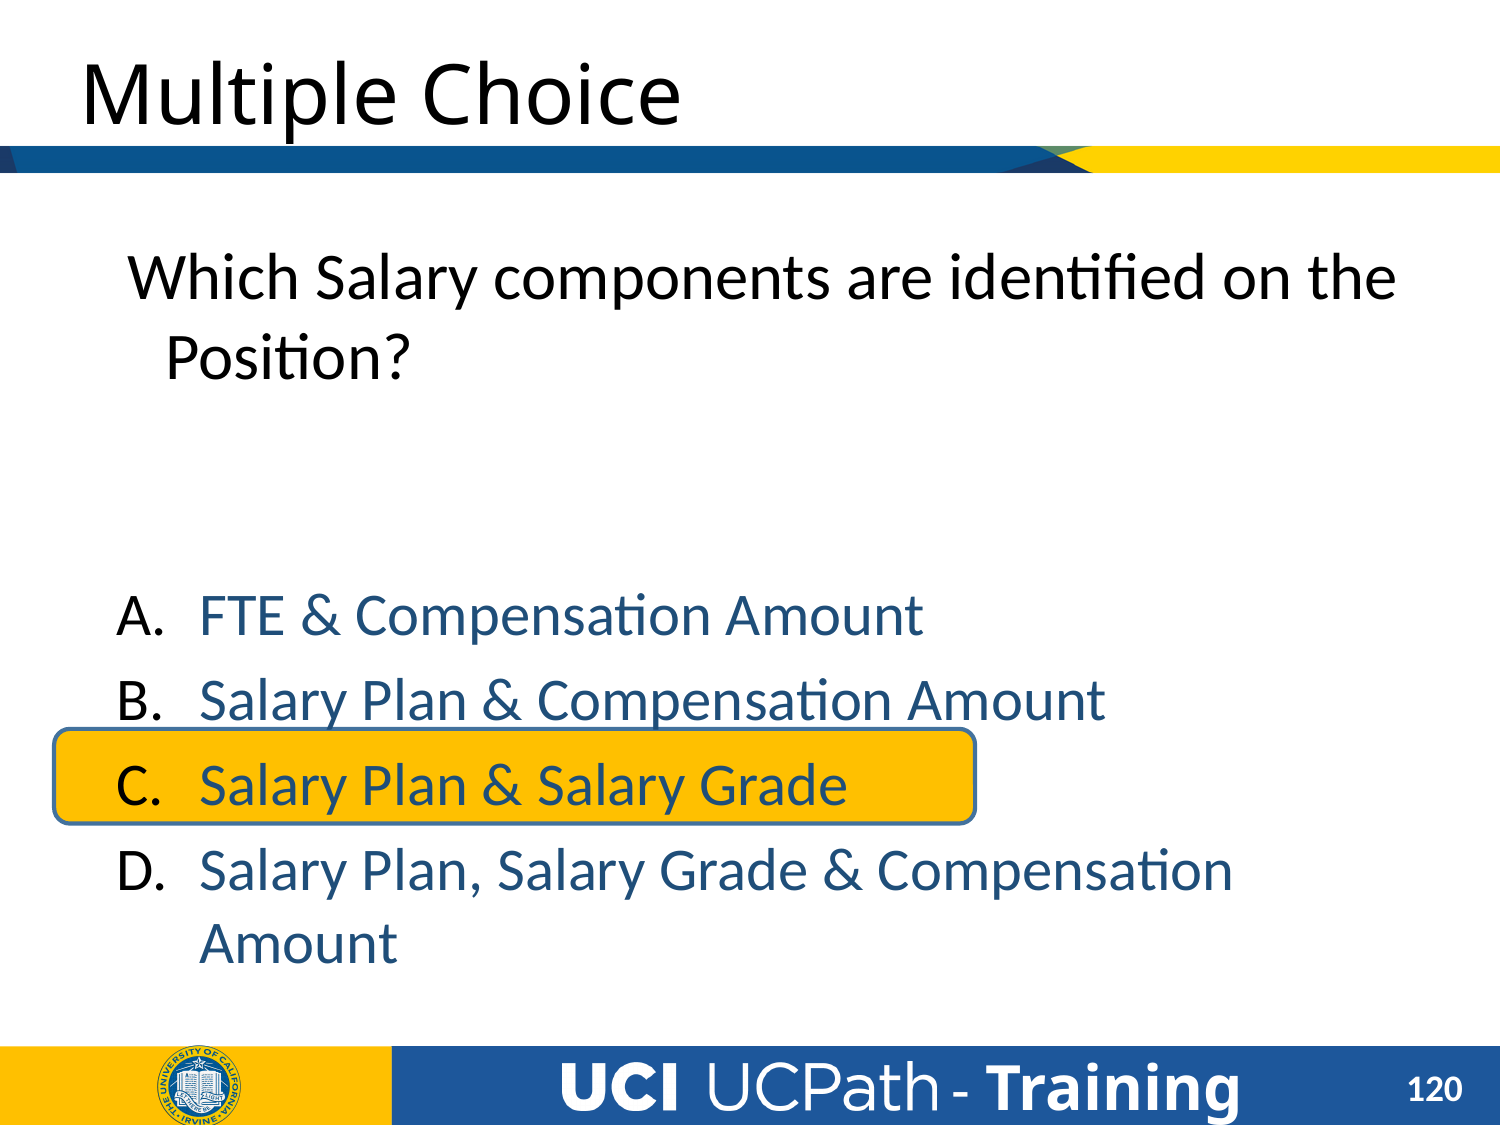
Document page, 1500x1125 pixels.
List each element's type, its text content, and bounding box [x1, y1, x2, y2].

title Multiple Choice [64, 21, 1500, 162]
text_box [51, 727, 64, 825]
picture [157, 1045, 241, 1125]
picture [562, 1061, 937, 1111]
picture [0, 120, 1500, 251]
list Which Salary components are identified on the Position? [75, 224, 1425, 713]
list FTE & Compensation Amount Salary Plan & Compensation Amount Salary Plan & Salary Grade Salary Plan, Salary Grade & Compensation Amount [64, 567, 1415, 985]
